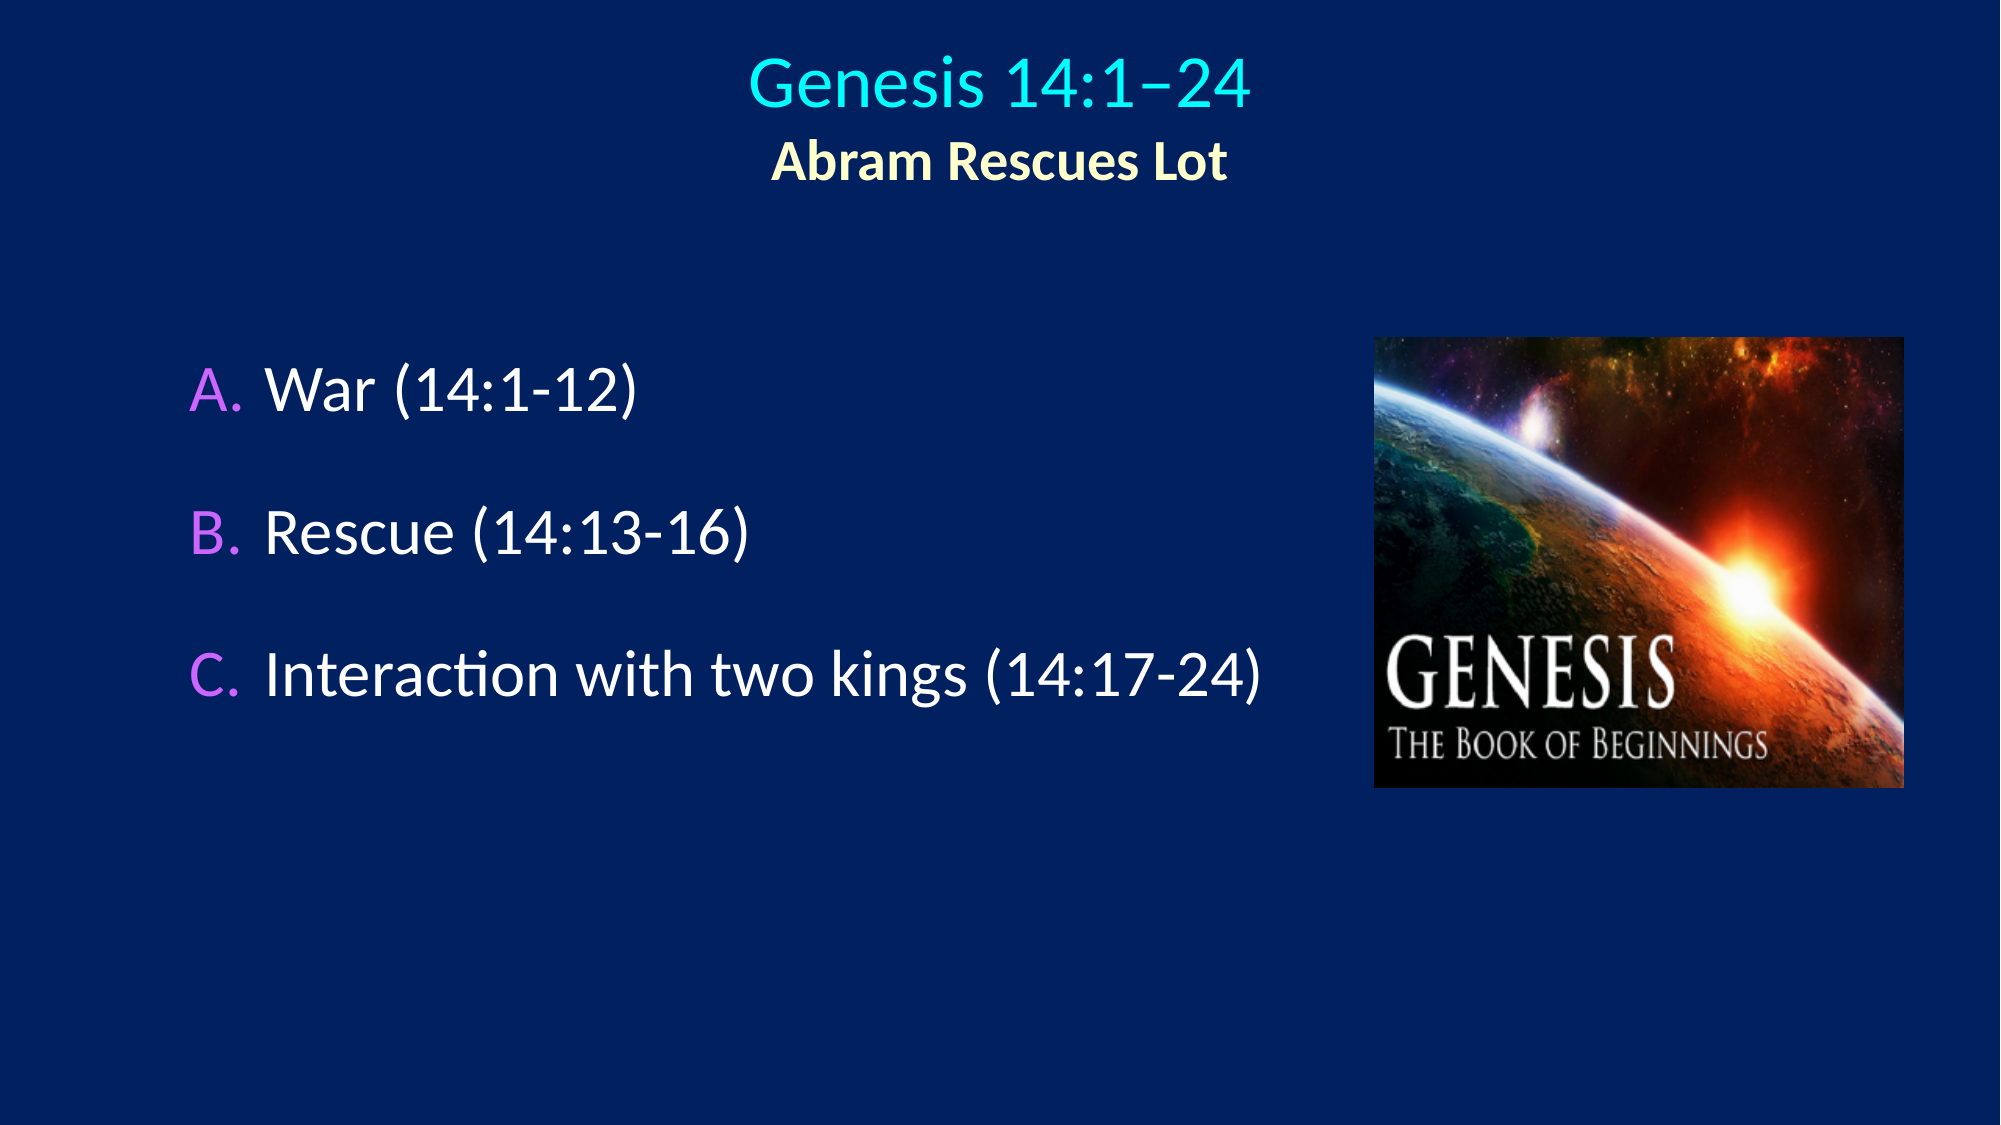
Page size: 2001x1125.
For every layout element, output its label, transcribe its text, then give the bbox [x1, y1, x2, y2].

list War (14:1-12) Rescue (14:13-16) Interaction with two kings (14:17-24) [174, 337, 1313, 788]
picture [1374, 337, 1905, 788]
title Genesis 14:1‒24 Abram Rescues Lot [535, 37, 1464, 188]
